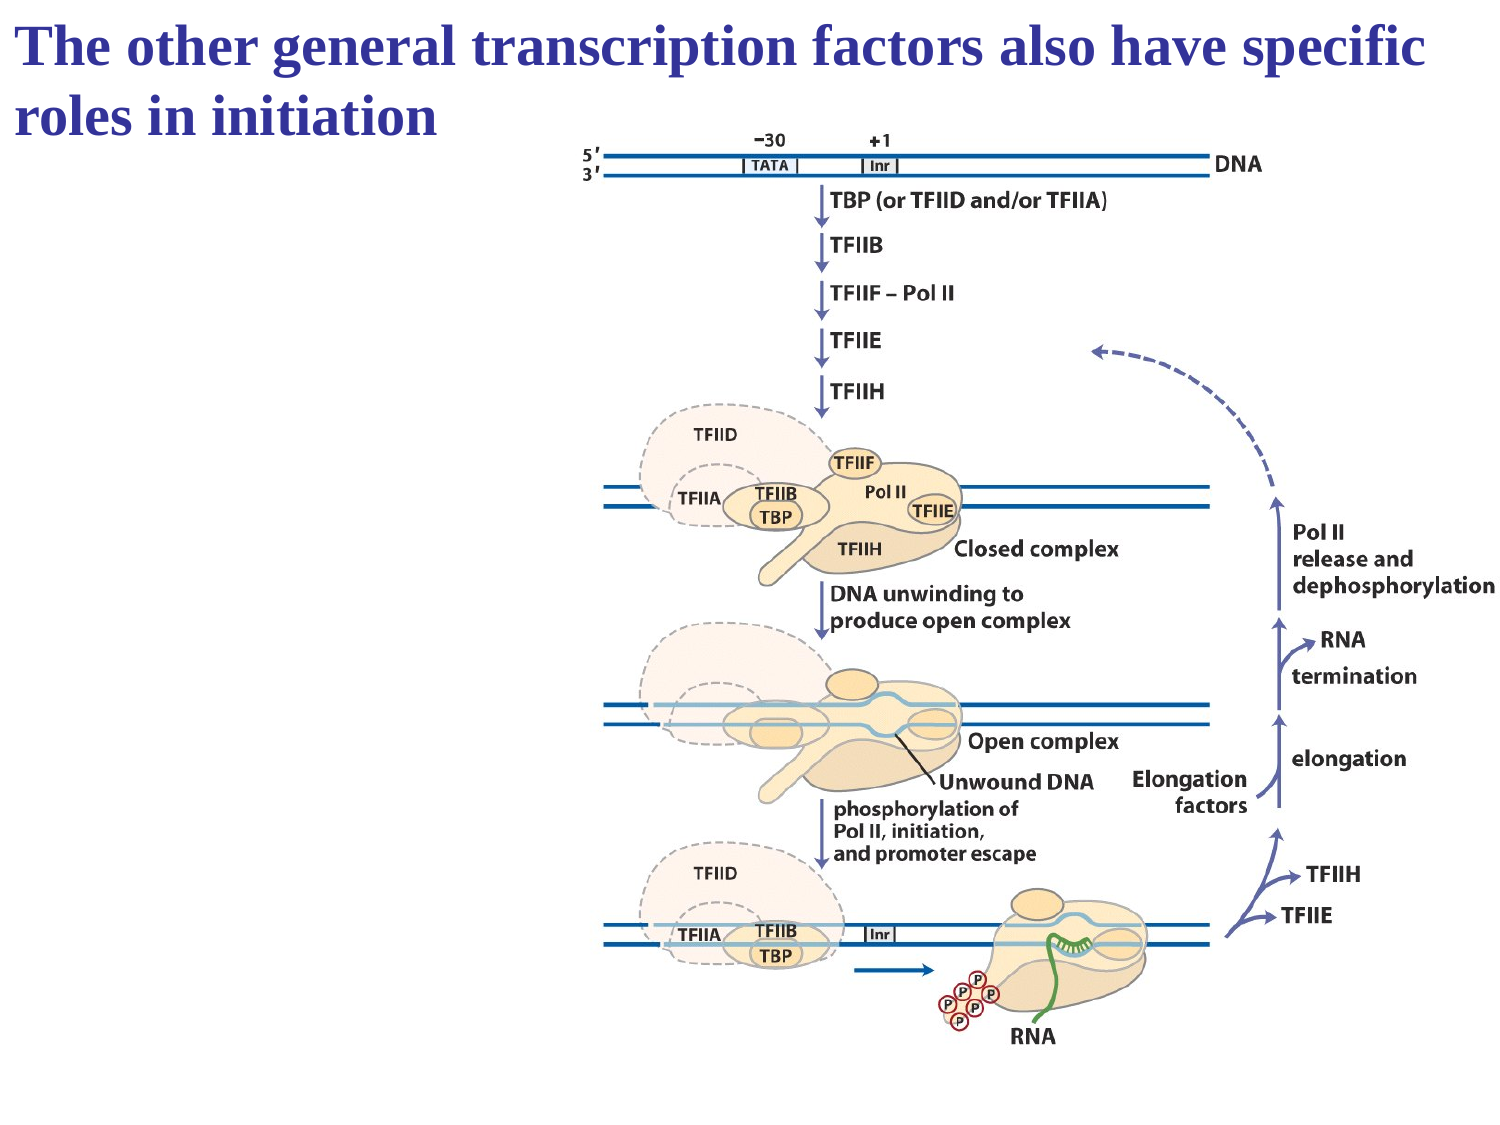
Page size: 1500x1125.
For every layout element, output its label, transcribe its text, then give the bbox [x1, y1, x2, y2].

picture [574, 124, 1500, 1051]
text_box The other general transcription factors also have specific roles in initiation [0, 0, 1500, 155]
